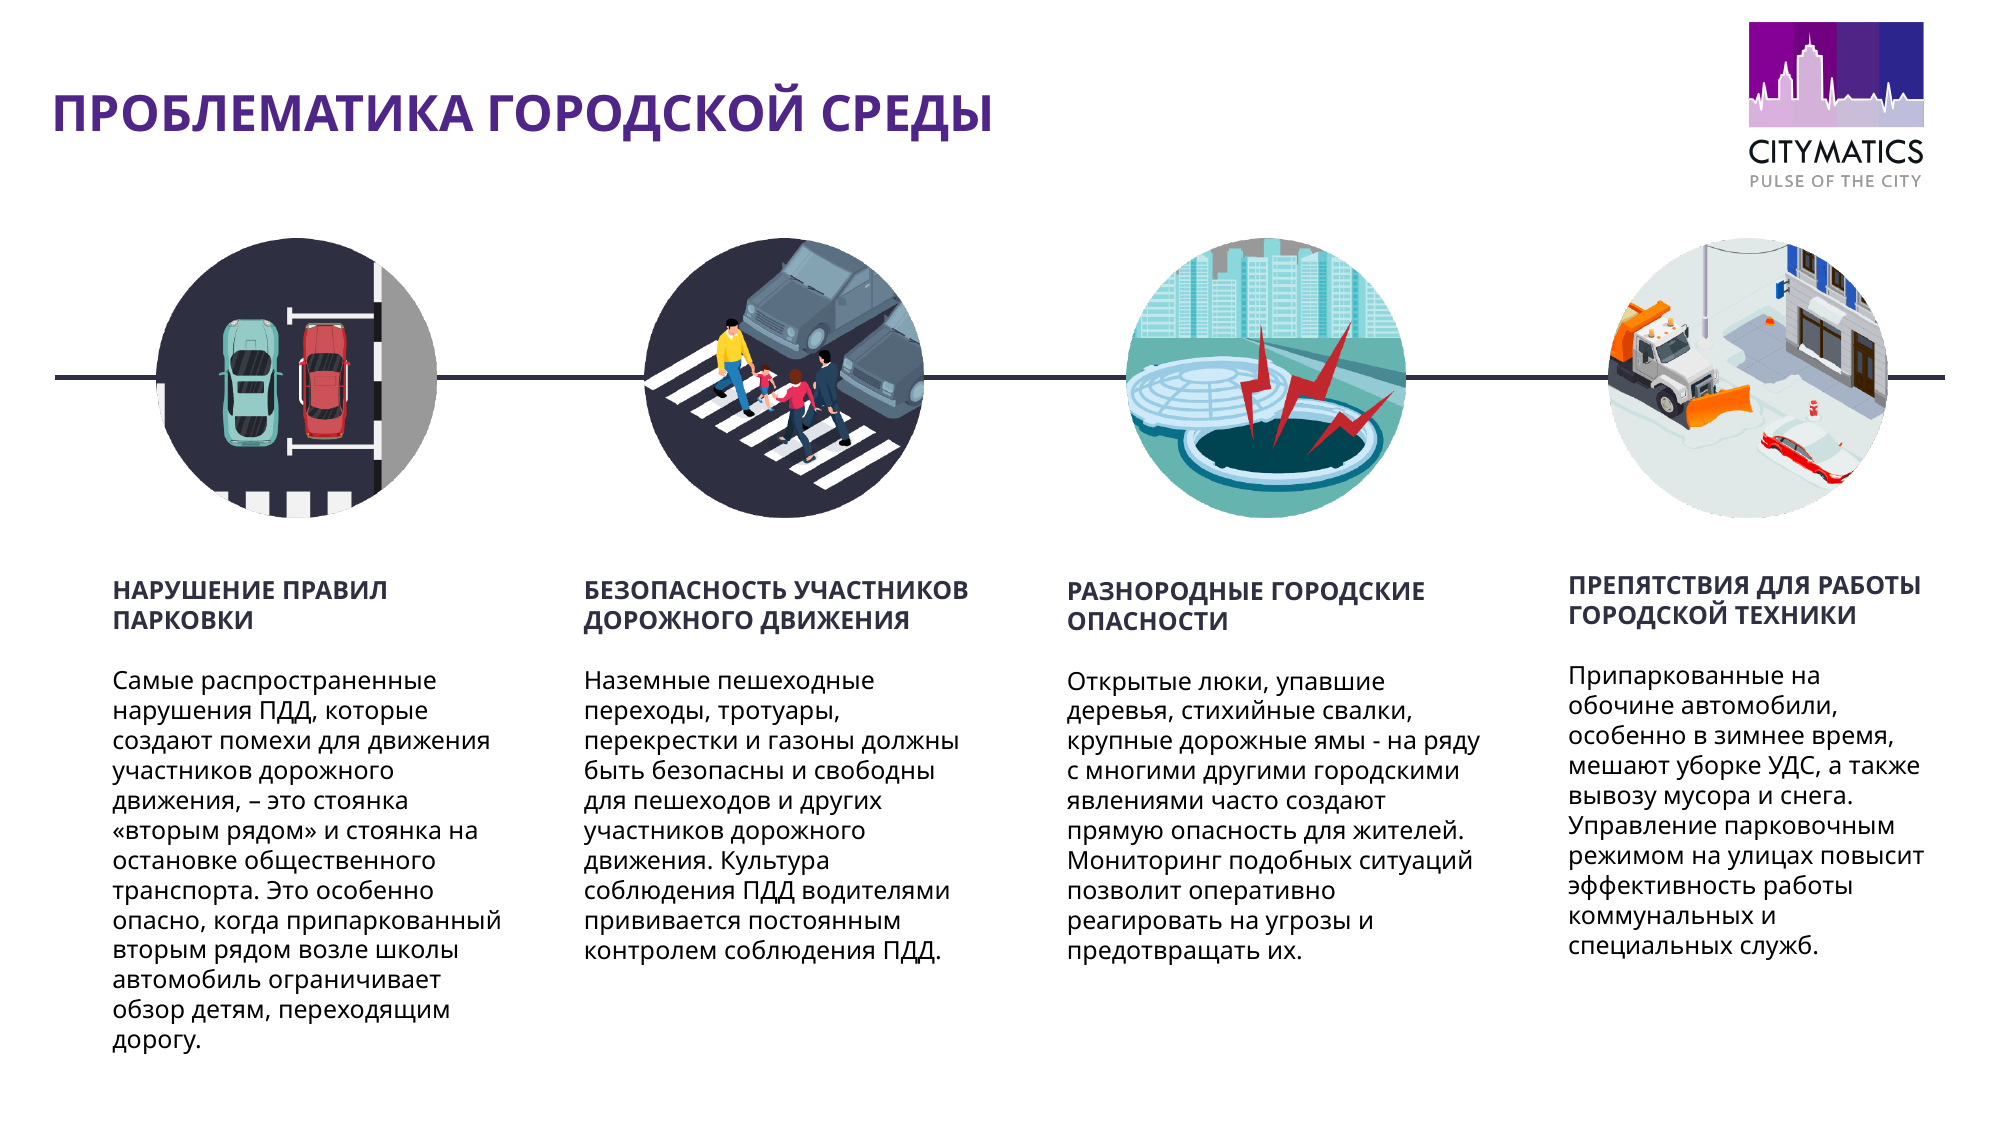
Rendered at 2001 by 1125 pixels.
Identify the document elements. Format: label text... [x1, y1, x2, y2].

text_box РАЗНОРОДНЫЕ ГОРОДСКИЕ ОПАСНОСТИ Открытые люки, упавшие деревья, стихийные свалки, крупные дорожные ямы - на ряду с многими другими городскими явлениями часто создают прямую опасность для жителей. Мониторинг подобных ситуаций позволит оперативно реагировать на угрозы и предотвращать их. [1051, 567, 1502, 1105]
text_box ПРОБЛЕМАТИКА ГОРОДСКОЙ СРЕДЫ [36, 41, 1346, 189]
picture [156, 238, 437, 518]
picture [1126, 238, 1406, 518]
picture [1748, 22, 1925, 187]
text_box ПРЕПЯТСТВИЯ ДЛЯ РАБОТЫ ГОРОДСКОЙ ТЕХНИКИ Припаркованные на обочине автомобили, особенно в зимнее время, мешают уборке УДС, а также вывозу мусора и снега. Управление парковочным режимом на улицах повысит эффективность работы коммунальных и специальных служб. [1553, 562, 1945, 1009]
text_box НАРУШЕНИЕ ПРАВИЛ ПАРКОВКИ Самые распространенные нарушения ПДД, которые создают помехи для движения участников дорожного движения, – это стоянка «вторым рядом» и стоянка на остановке общественного транспорта. Это особенно опасно, когда припаркованный вторым рядом возле школы автомобиль ограничивает обзор детям, переходящим дорогу. [97, 567, 527, 1043]
picture [644, 238, 924, 518]
picture [1608, 238, 1888, 518]
text_box БЕЗОПАСНОСТЬ УЧАСТНИКОВ ДОРОЖНОГО ДВИЖЕНИЯ Наземные пешеходные переходы, тротуары, перекрестки и газоны должны быть безопасны и свободны для пешеходов и других участников дорожного движения. Культура соблюдения ПДД водителями прививается постоянным контролем соблюдения ПДД. [568, 567, 1000, 972]
